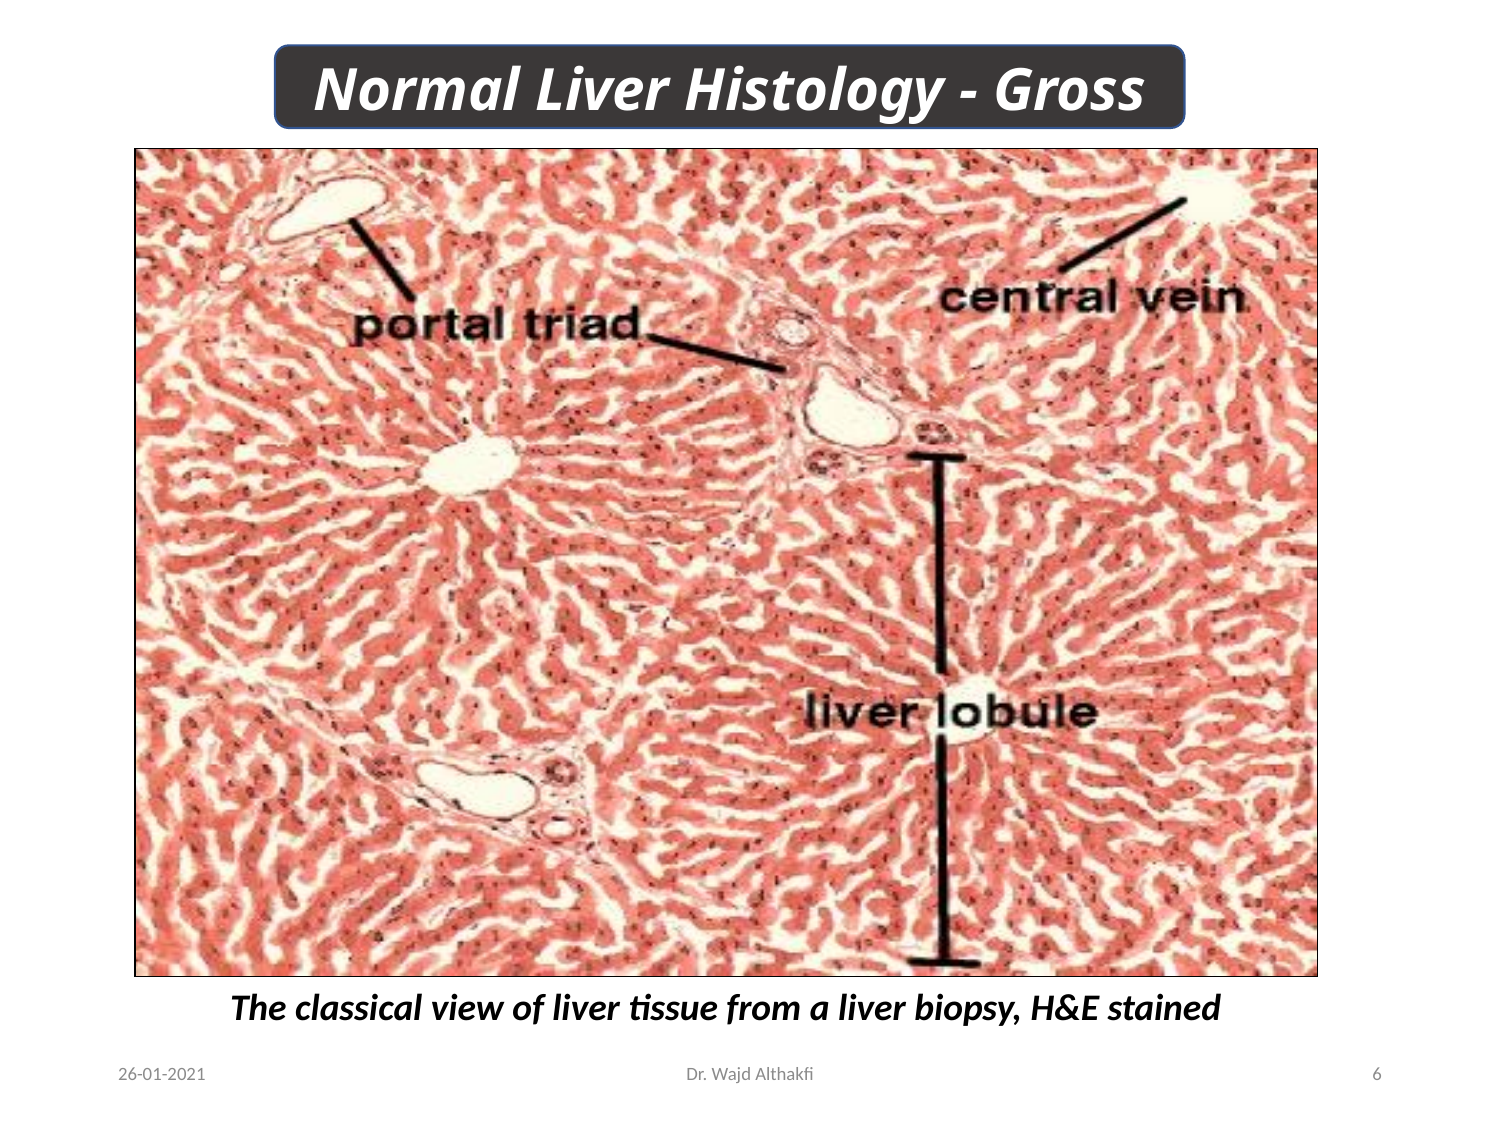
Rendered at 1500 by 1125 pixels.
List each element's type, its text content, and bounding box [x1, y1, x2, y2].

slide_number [103, 1042, 441, 1103]
text_box The classical view of liver tissue from a liver biopsy, H&E stained [147, 976, 1306, 1036]
slide_number 6 [1059, 1042, 1397, 1103]
picture [135, 148, 1317, 976]
text_box Normal Liver Histology - Gross [273, 44, 1186, 130]
footer Dr. Wajd Althakfi [496, 1042, 1004, 1103]
